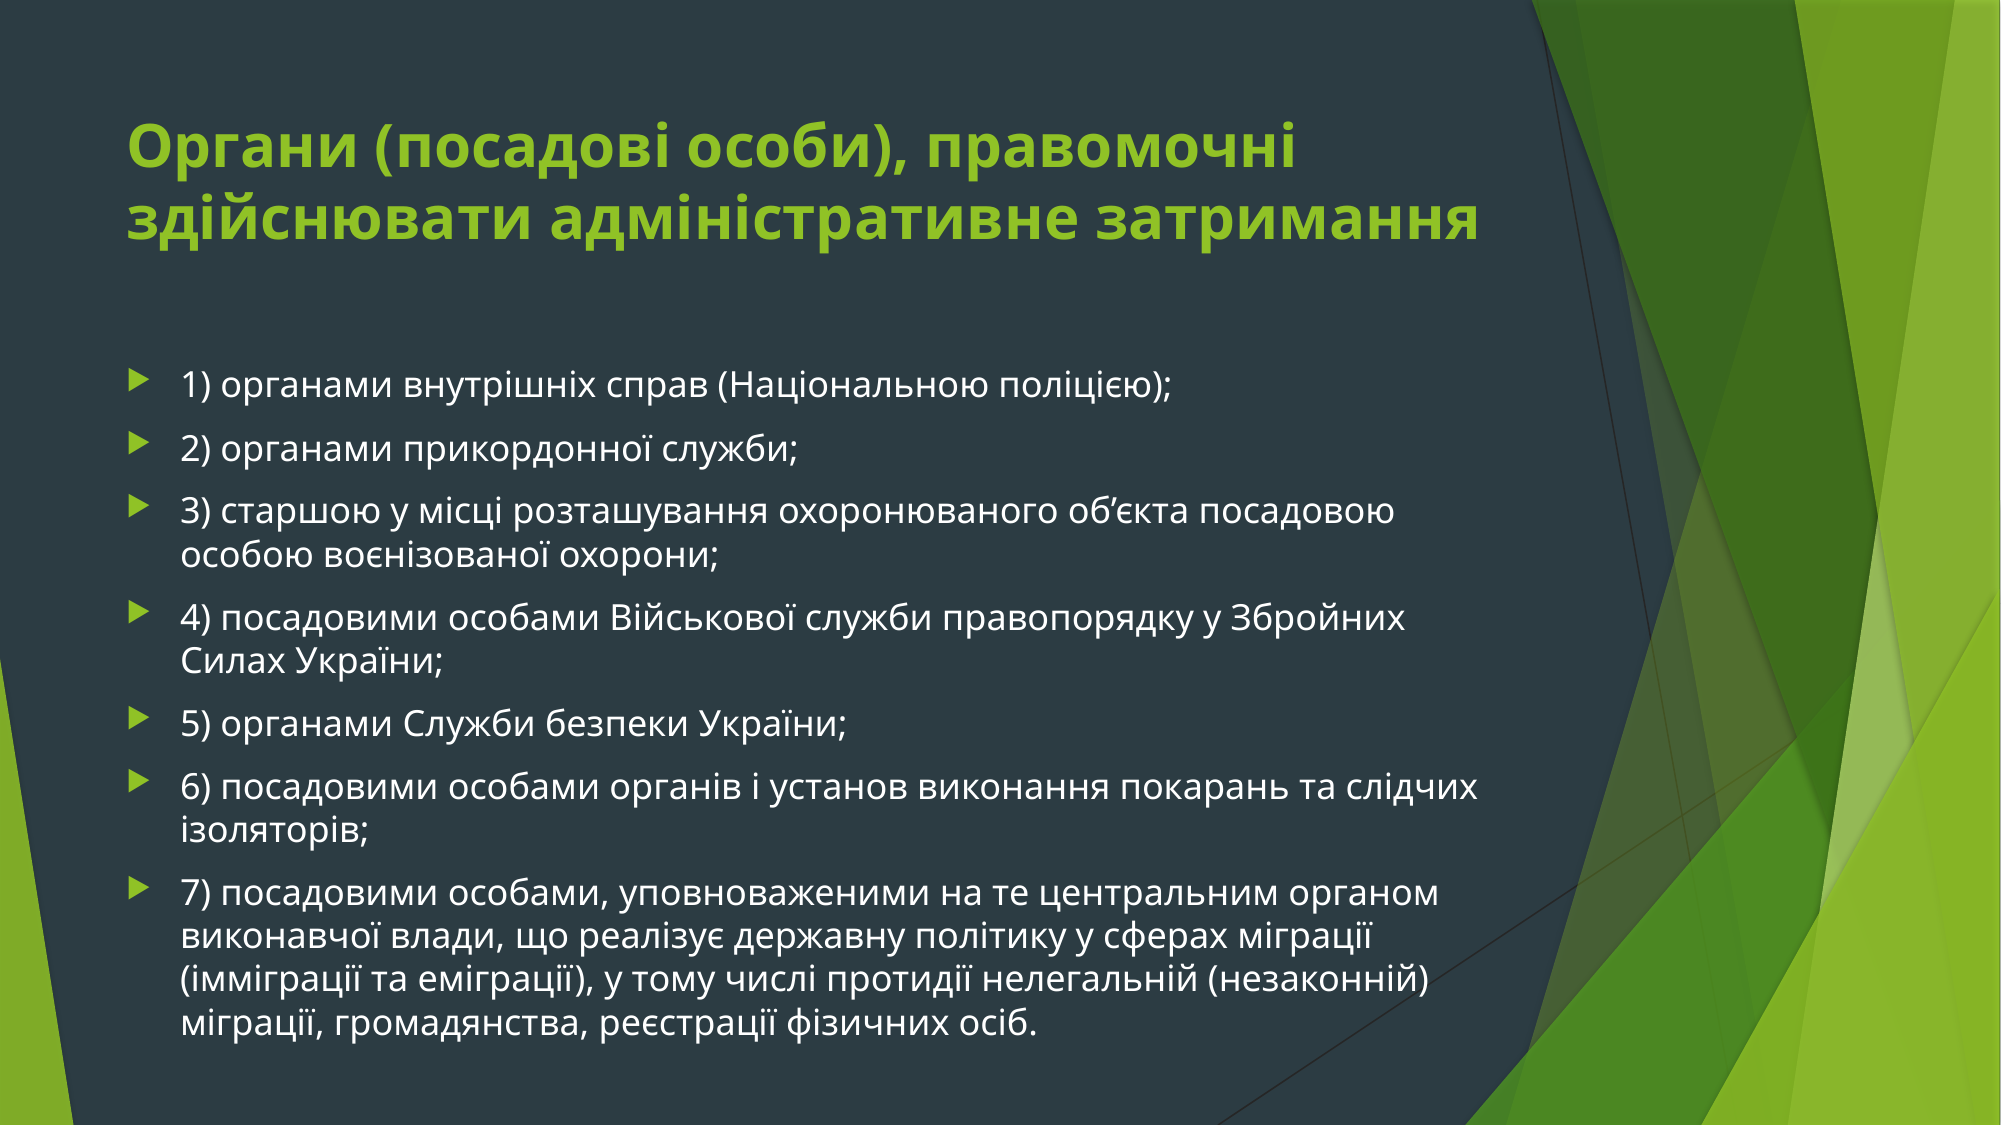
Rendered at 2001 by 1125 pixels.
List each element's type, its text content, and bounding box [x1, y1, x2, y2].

list 1) органами внутрішніх справ (Національною поліцією); 2) органами прикордонної служби; 3) старшою у місці розташування охоронюваного об’єкта посадовою особою воєнізованої охорони; 4) посадовими особами Військової служби правопорядку у Збройних Силах України; 5) органами Служби безпеки України; 6) посадовими особами органів і установ виконання покарань та слідчих ізоляторів; 7) посадовими особами, уповноваженими на те центральним органом виконавчої влади, що реалізує державну політику у сферах міграції (імміграції та еміграції), у тому числі протидії нелегальній (незаконній) міграції, громадянства, реєстрації фізичних осіб. [111, 354, 1522, 1057]
title Органи (посадові особи), правомочні здійснювати адміністративне затримання [111, 99, 1522, 317]
